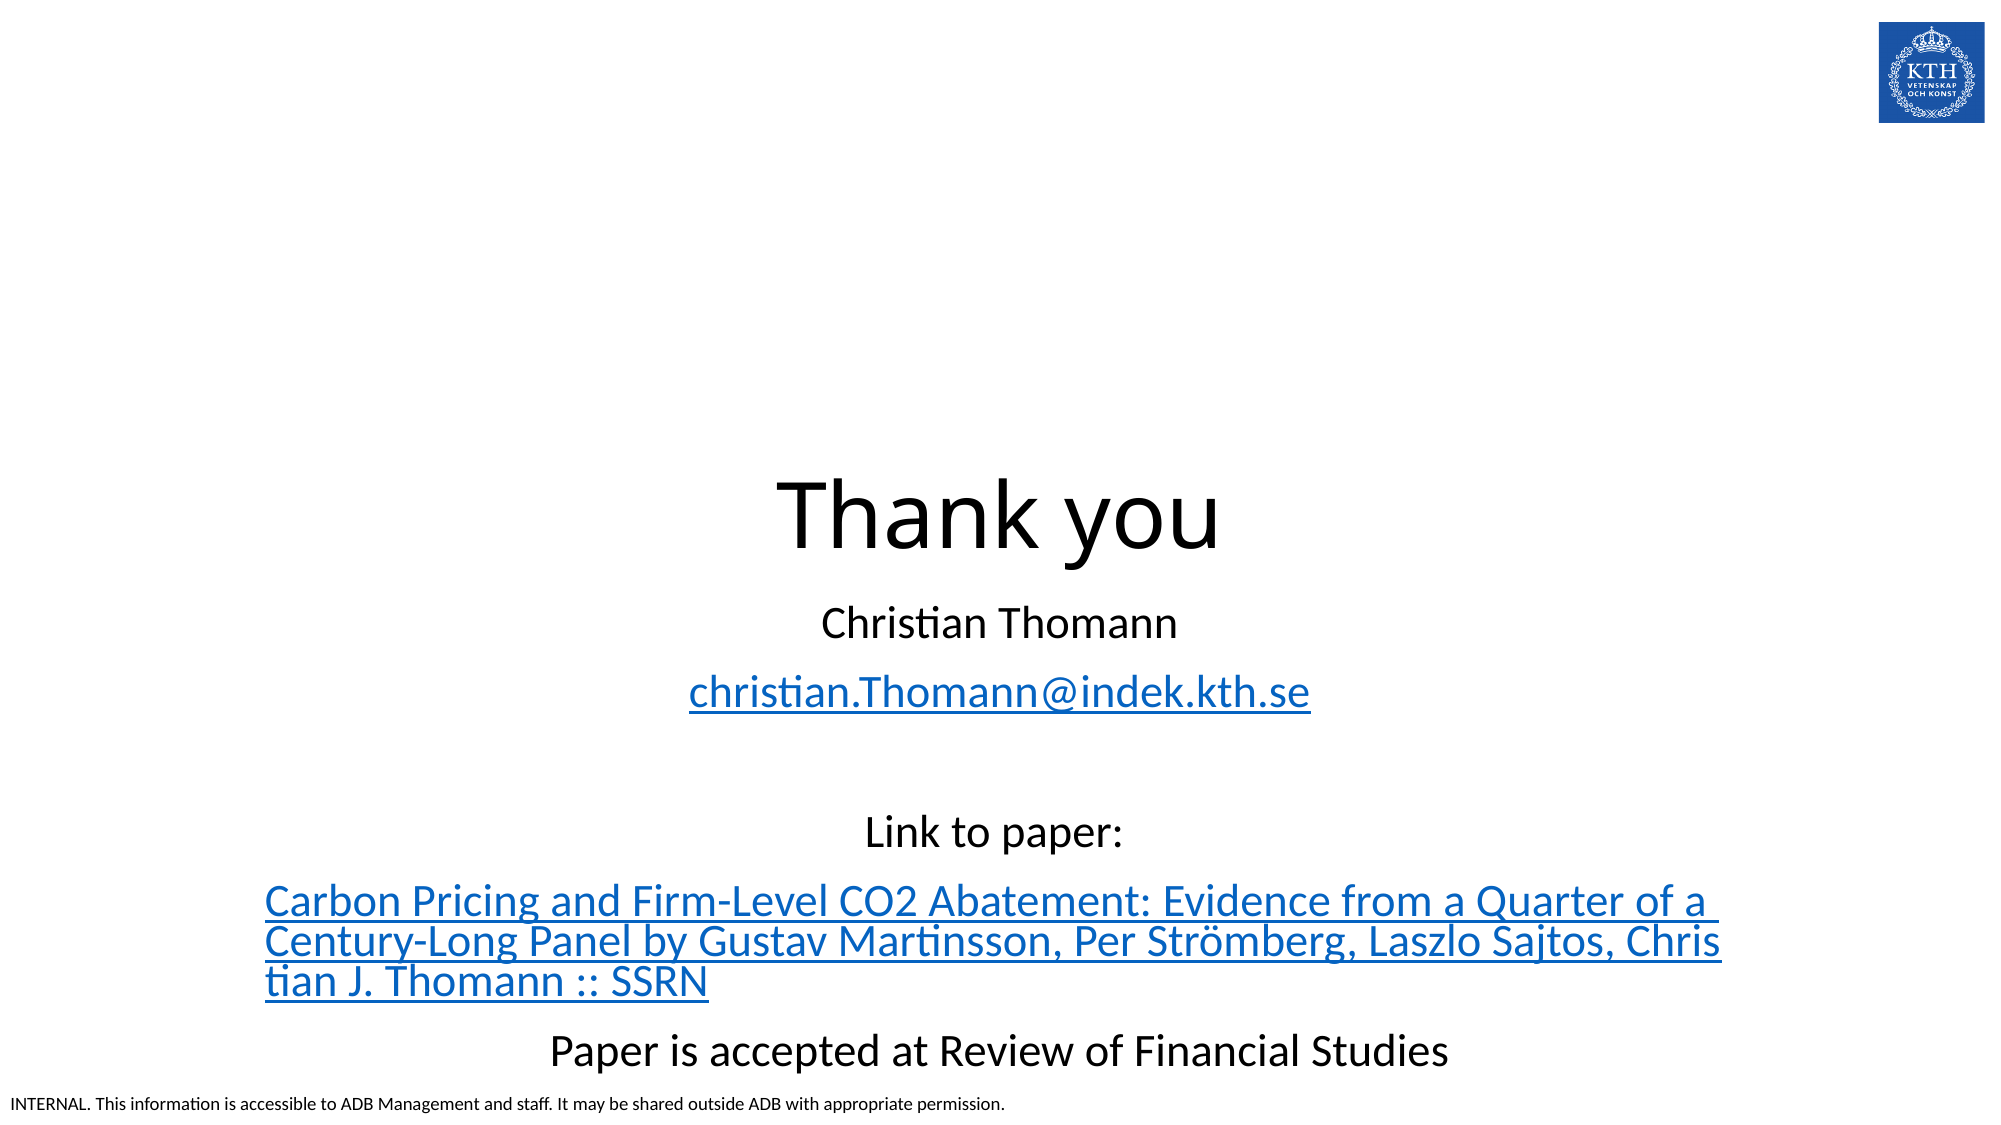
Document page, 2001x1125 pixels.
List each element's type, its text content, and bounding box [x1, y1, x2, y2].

subtitle Christian Thomann christian.Thomann@indek.kth.se Link to paper: Carbon Pricing and Firm-Level CO2 Abatement: Evidence from a Quarter of a Century-Long Panel by Gustav Martinsson, Per Strömberg, Laszlo Sajtos, Christian J. Thomann :: SSRN Paper is accepted at Review of Financial Studies [249, 590, 1750, 1006]
title Thank you [249, 184, 1750, 576]
picture [1878, 22, 1985, 123]
